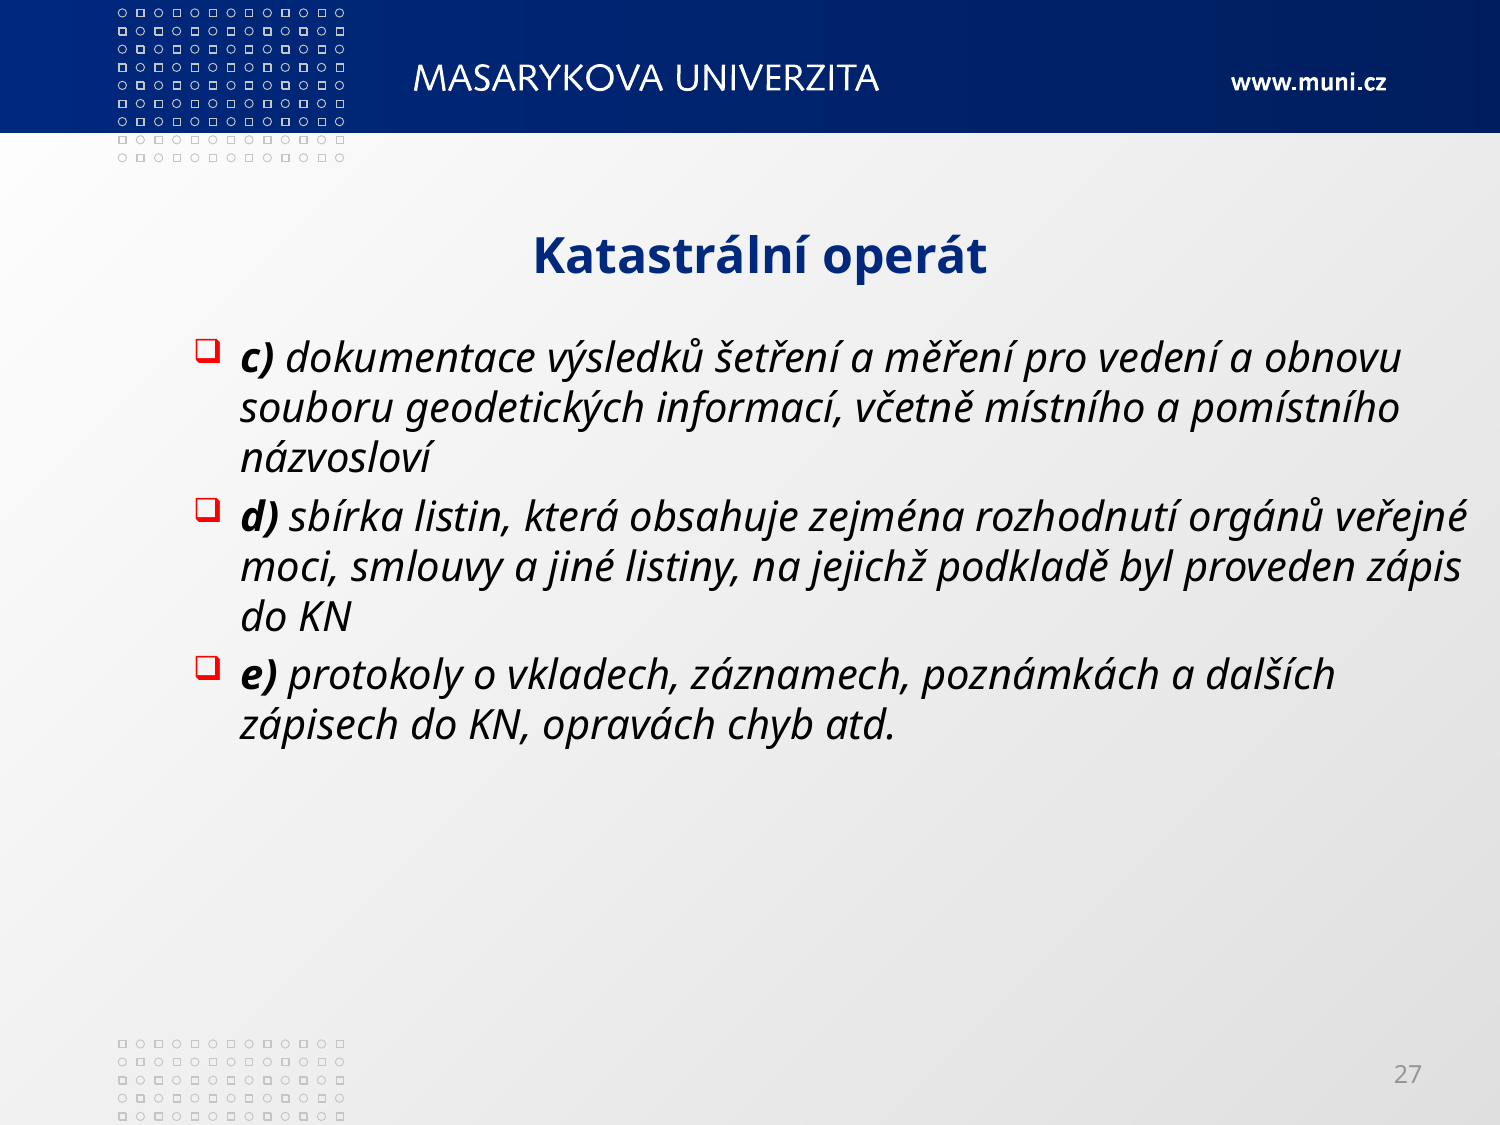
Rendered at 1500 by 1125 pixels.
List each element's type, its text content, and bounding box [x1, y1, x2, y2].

slide_number 27 [1124, 1024, 1438, 1101]
list c) dokumentace výsledků šetření a měření pro vedení a obnovu souboru geodetických informací, včetně místního a pomístního názvosloví d) sbírka listin, která obsahuje zejména rozhodnutí orgánů veřejné moci, smlouvy a jiné listiny, na jejichž podkladě byl proveden zápis do KN e) protokoly o vkladech, záznamech, poznámkách a dalších zápisech do KN, opravách chyb atd. [118, 331, 1469, 1006]
title Katastrální operát [118, 184, 1403, 291]
